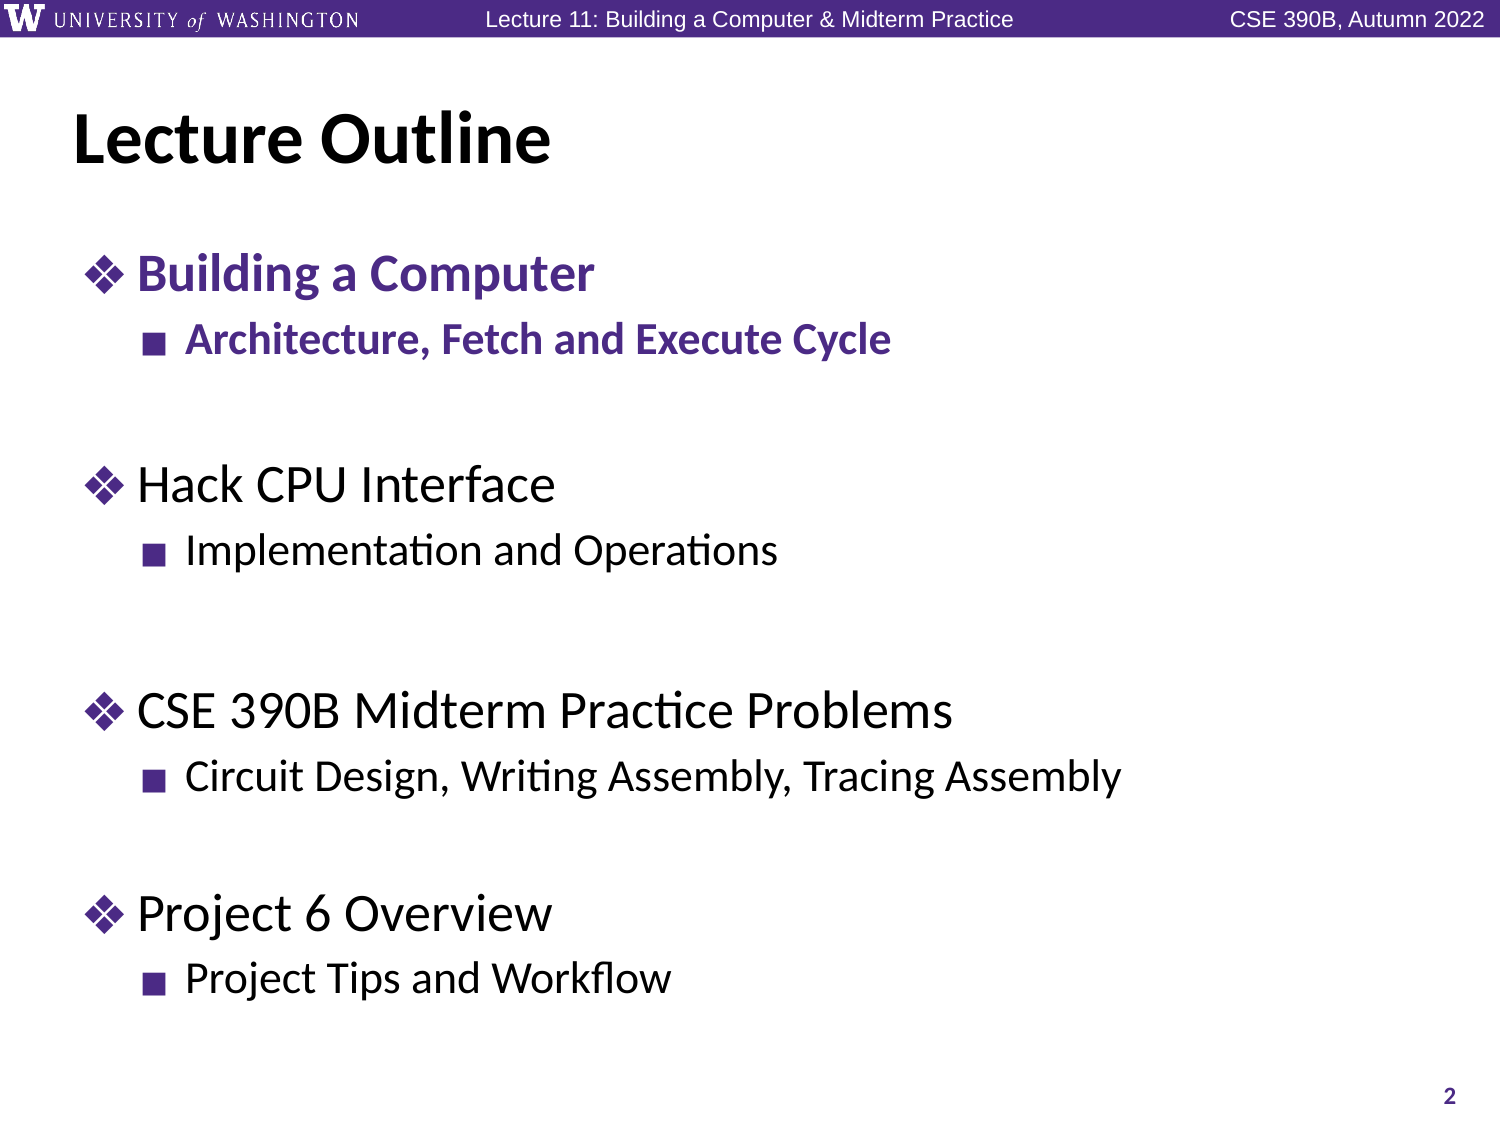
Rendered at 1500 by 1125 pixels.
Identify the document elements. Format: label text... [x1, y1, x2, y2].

title Lecture Outline [58, 71, 1438, 197]
slide_number 2 [1400, 1065, 1500, 1125]
picture [4, 4, 358, 32]
list Building a Computer Architecture, Fetch and Execute Cycle Hack CPU Interface Implementation and Operations CSE 390B Midterm Practice Problems Circuit Design, Writing Assembly, Tracing Assembly Project 6 Overview Project Tips and Workflow [65, 223, 1438, 1040]
